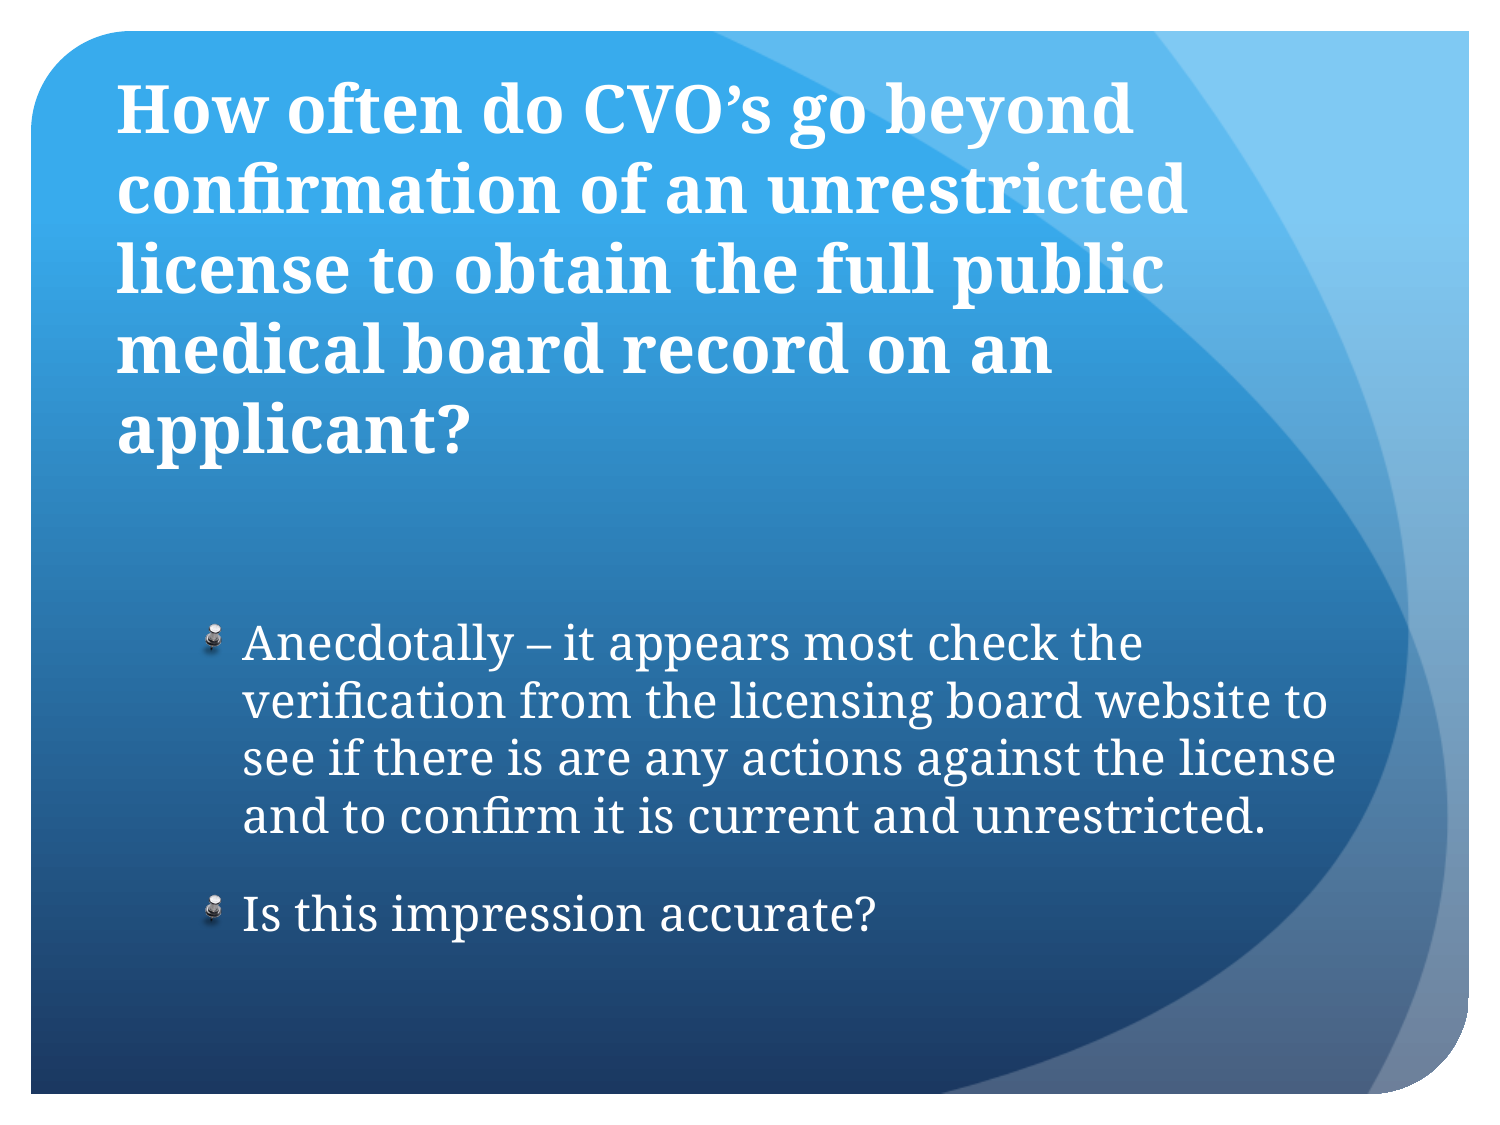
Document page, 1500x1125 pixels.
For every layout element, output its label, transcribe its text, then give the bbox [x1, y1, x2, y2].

list Anecdotally – it appears most check the verification from the licensing board website to see if there is are any actions against the license and to confirm it is current and unrestricted. Is this impression accurate? [127, 605, 1372, 991]
title How often do CVO’s go beyond confirmation of an unrestricted license to obtain the full public medical board record on an applicant? [101, 56, 1425, 475]
picture [24, 30, 1473, 1094]
